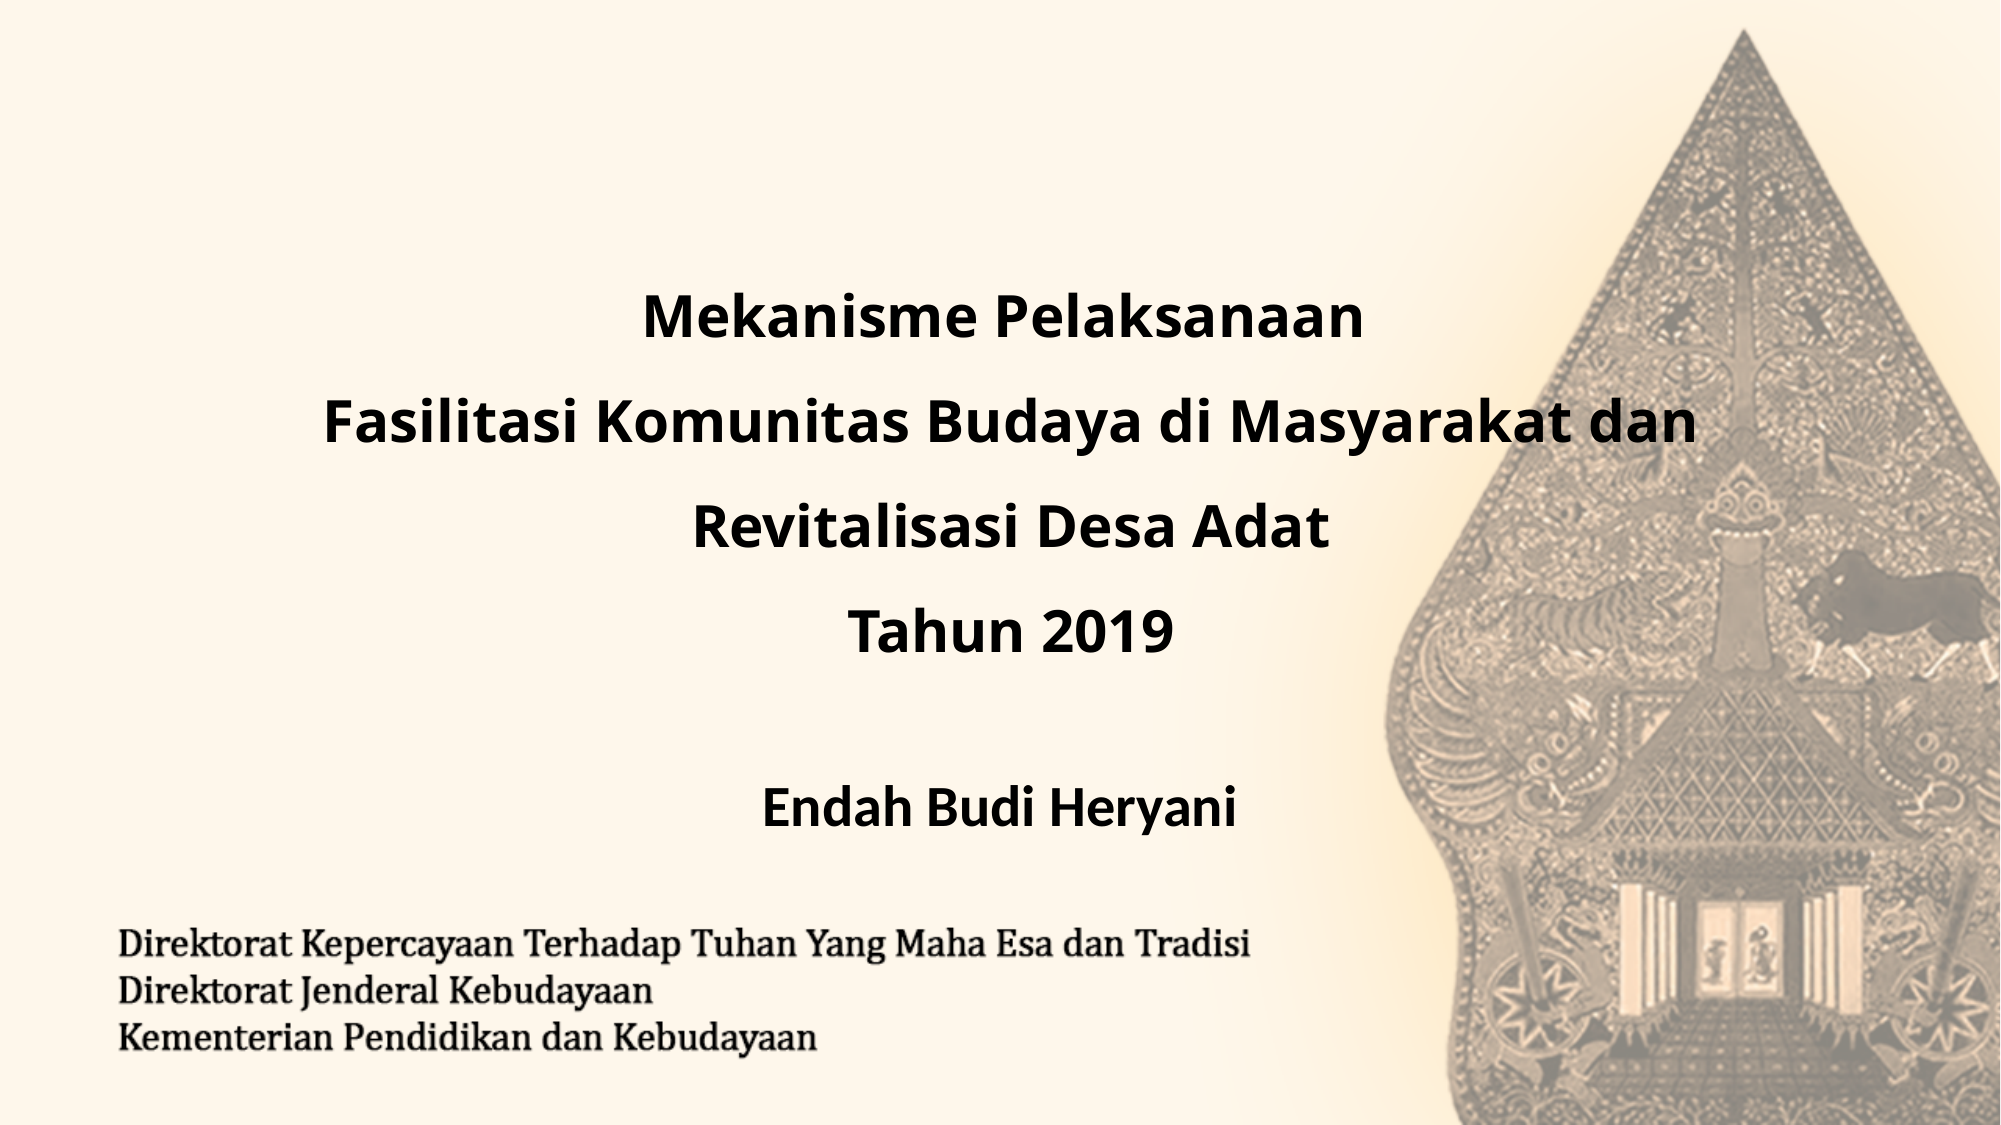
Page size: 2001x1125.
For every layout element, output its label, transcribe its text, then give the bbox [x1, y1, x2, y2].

picture [0, 0, 2001, 1125]
subtitle Endah Budi Heryani [249, 769, 1750, 1041]
title Mekanisme Pelaksanaan Fasilitasi Komunitas Budaya di Masyarakat dan Revitalisasi Desa Adat Tahun 2019 [260, 279, 1761, 672]
